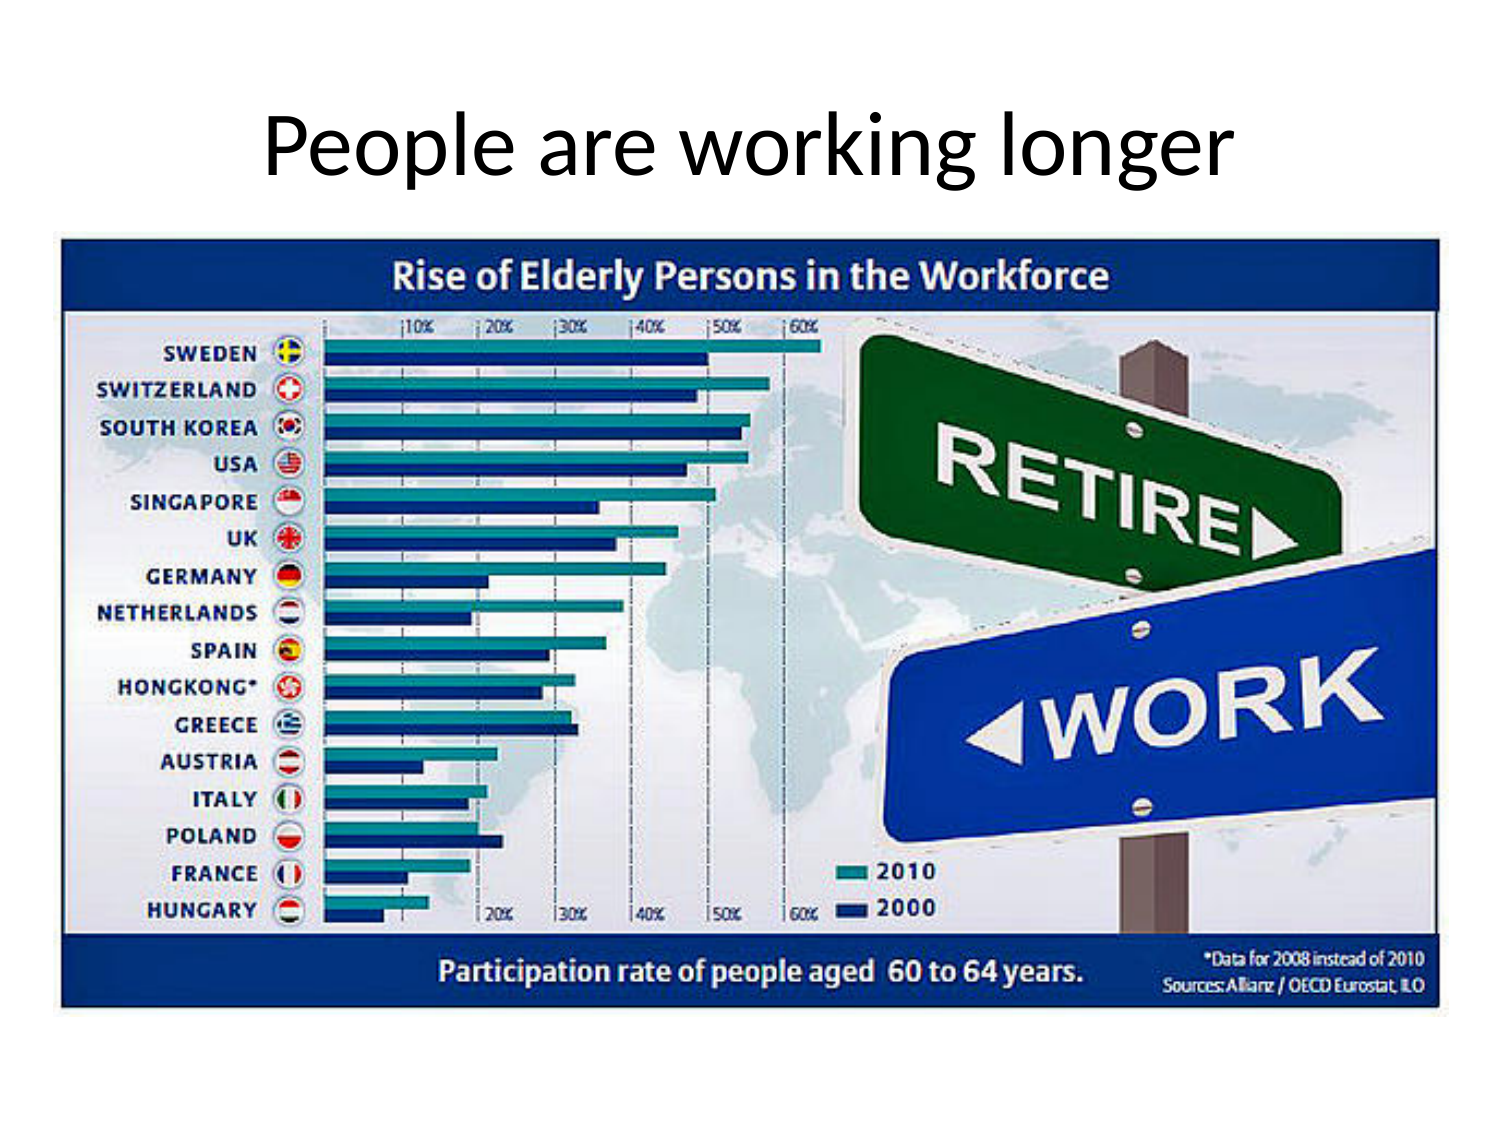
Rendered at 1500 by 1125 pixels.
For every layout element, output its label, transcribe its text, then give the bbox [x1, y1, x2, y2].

title People are working longer [75, 45, 1425, 230]
picture [52, 231, 1449, 1017]
